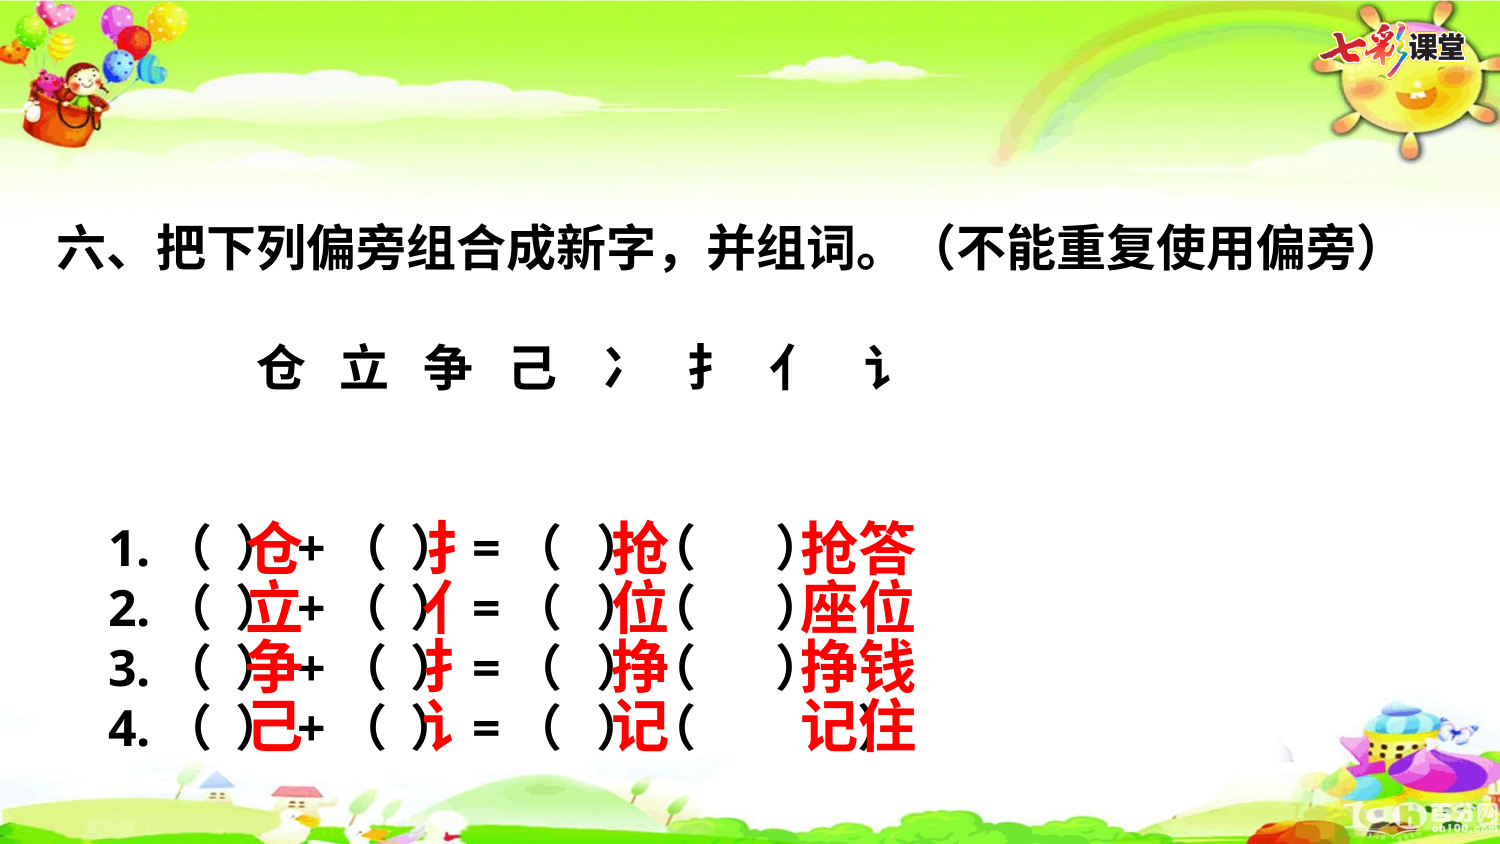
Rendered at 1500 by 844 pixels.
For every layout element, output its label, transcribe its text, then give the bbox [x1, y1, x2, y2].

text_box 座位 [785, 563, 998, 649]
text_box 扌 [407, 622, 525, 681]
text_box 抢答 [785, 504, 1022, 590]
text_box 记住 [785, 681, 974, 767]
text_box 争 [230, 622, 348, 681]
picture [0, 0, 1500, 844]
text_box 抢 [596, 504, 715, 563]
text_box 挣 [596, 622, 715, 681]
text_box 位 [596, 563, 715, 622]
text_box 六、把下列偏旁组合成新字，并组词。（不能重复使用偏旁） 仓 立 争 己 冫 扌 亻 讠 1.（ ）+（ ）=（ ）（ ） 2.（ ）+（ ）=（ ）（ ） 3.（ ）+（ ）=（ ）（ ） 4.（ ）+（ ）=（ ）（ ） [41, 209, 1458, 764]
text_box 挣钱 [785, 622, 975, 708]
text_box 己 [230, 681, 348, 767]
text_box 仓 [230, 504, 348, 563]
text_box 扌 [383, 504, 526, 590]
text_box 讠 [407, 681, 525, 767]
text_box 亻 [407, 563, 525, 622]
text_box 立 [230, 563, 348, 622]
text_box 记 [596, 681, 715, 767]
